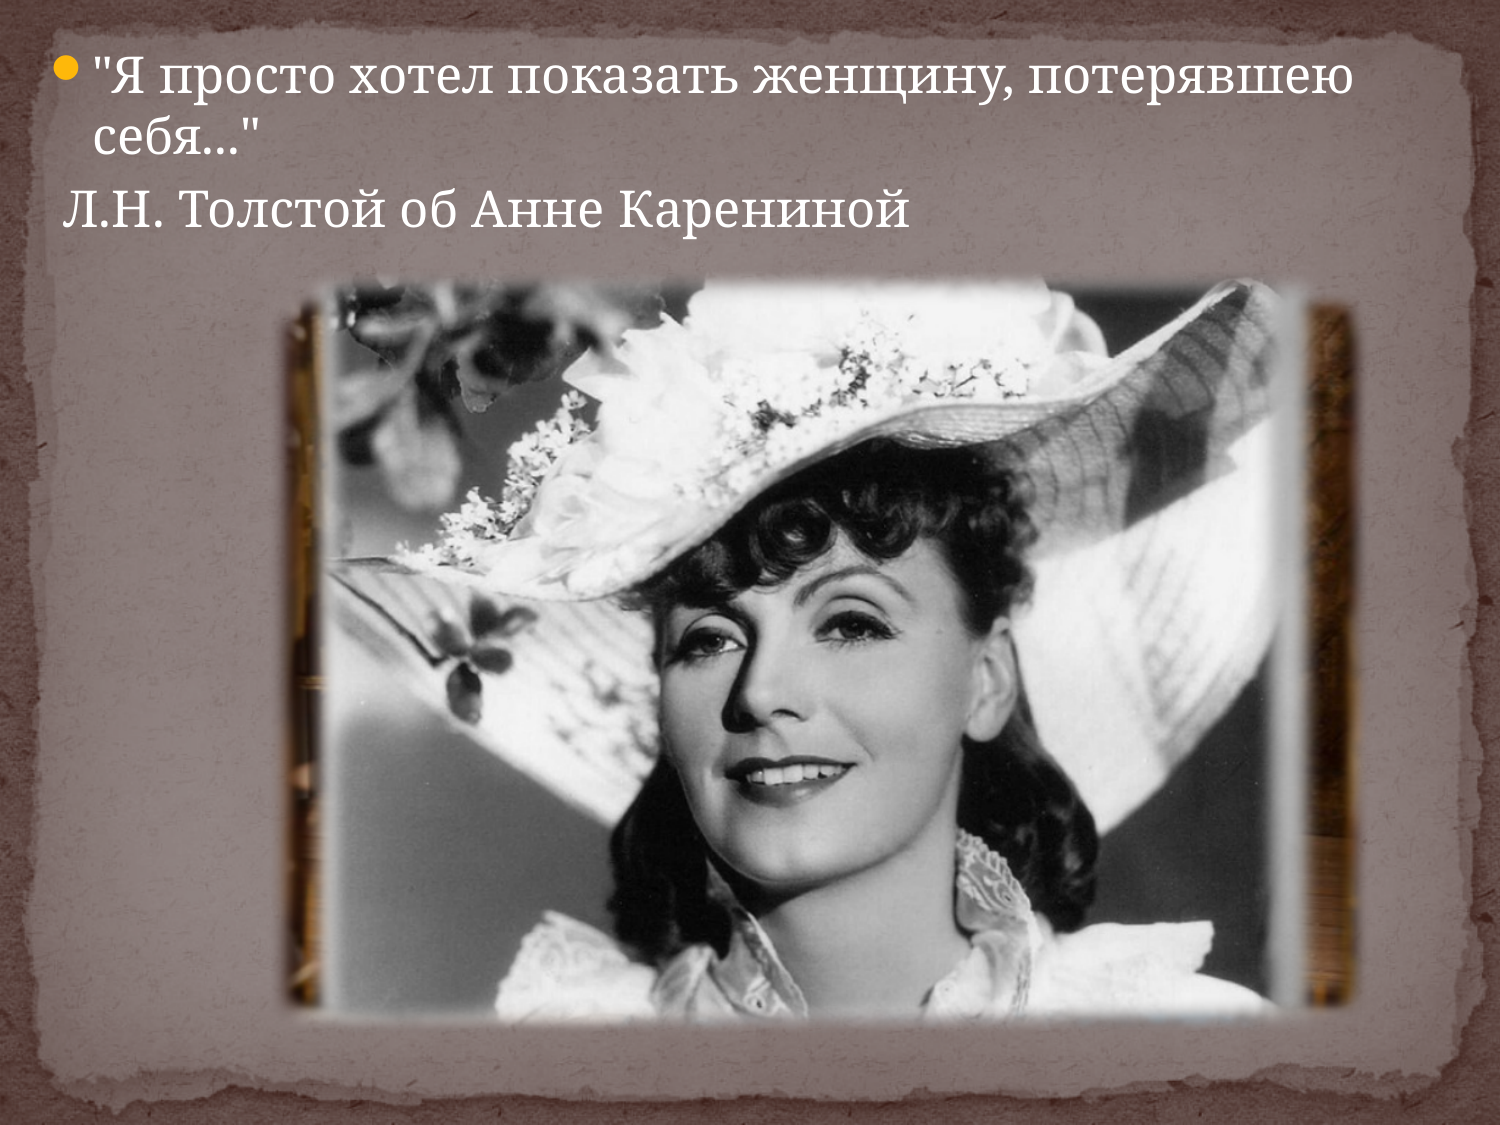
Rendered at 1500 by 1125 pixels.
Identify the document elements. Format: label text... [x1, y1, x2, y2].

list "Я просто хотел показать женщину, потерявшею себя..." Л.Н. Толстой об Анне Карениной [35, 35, 1430, 247]
picture [269, 269, 1370, 1034]
